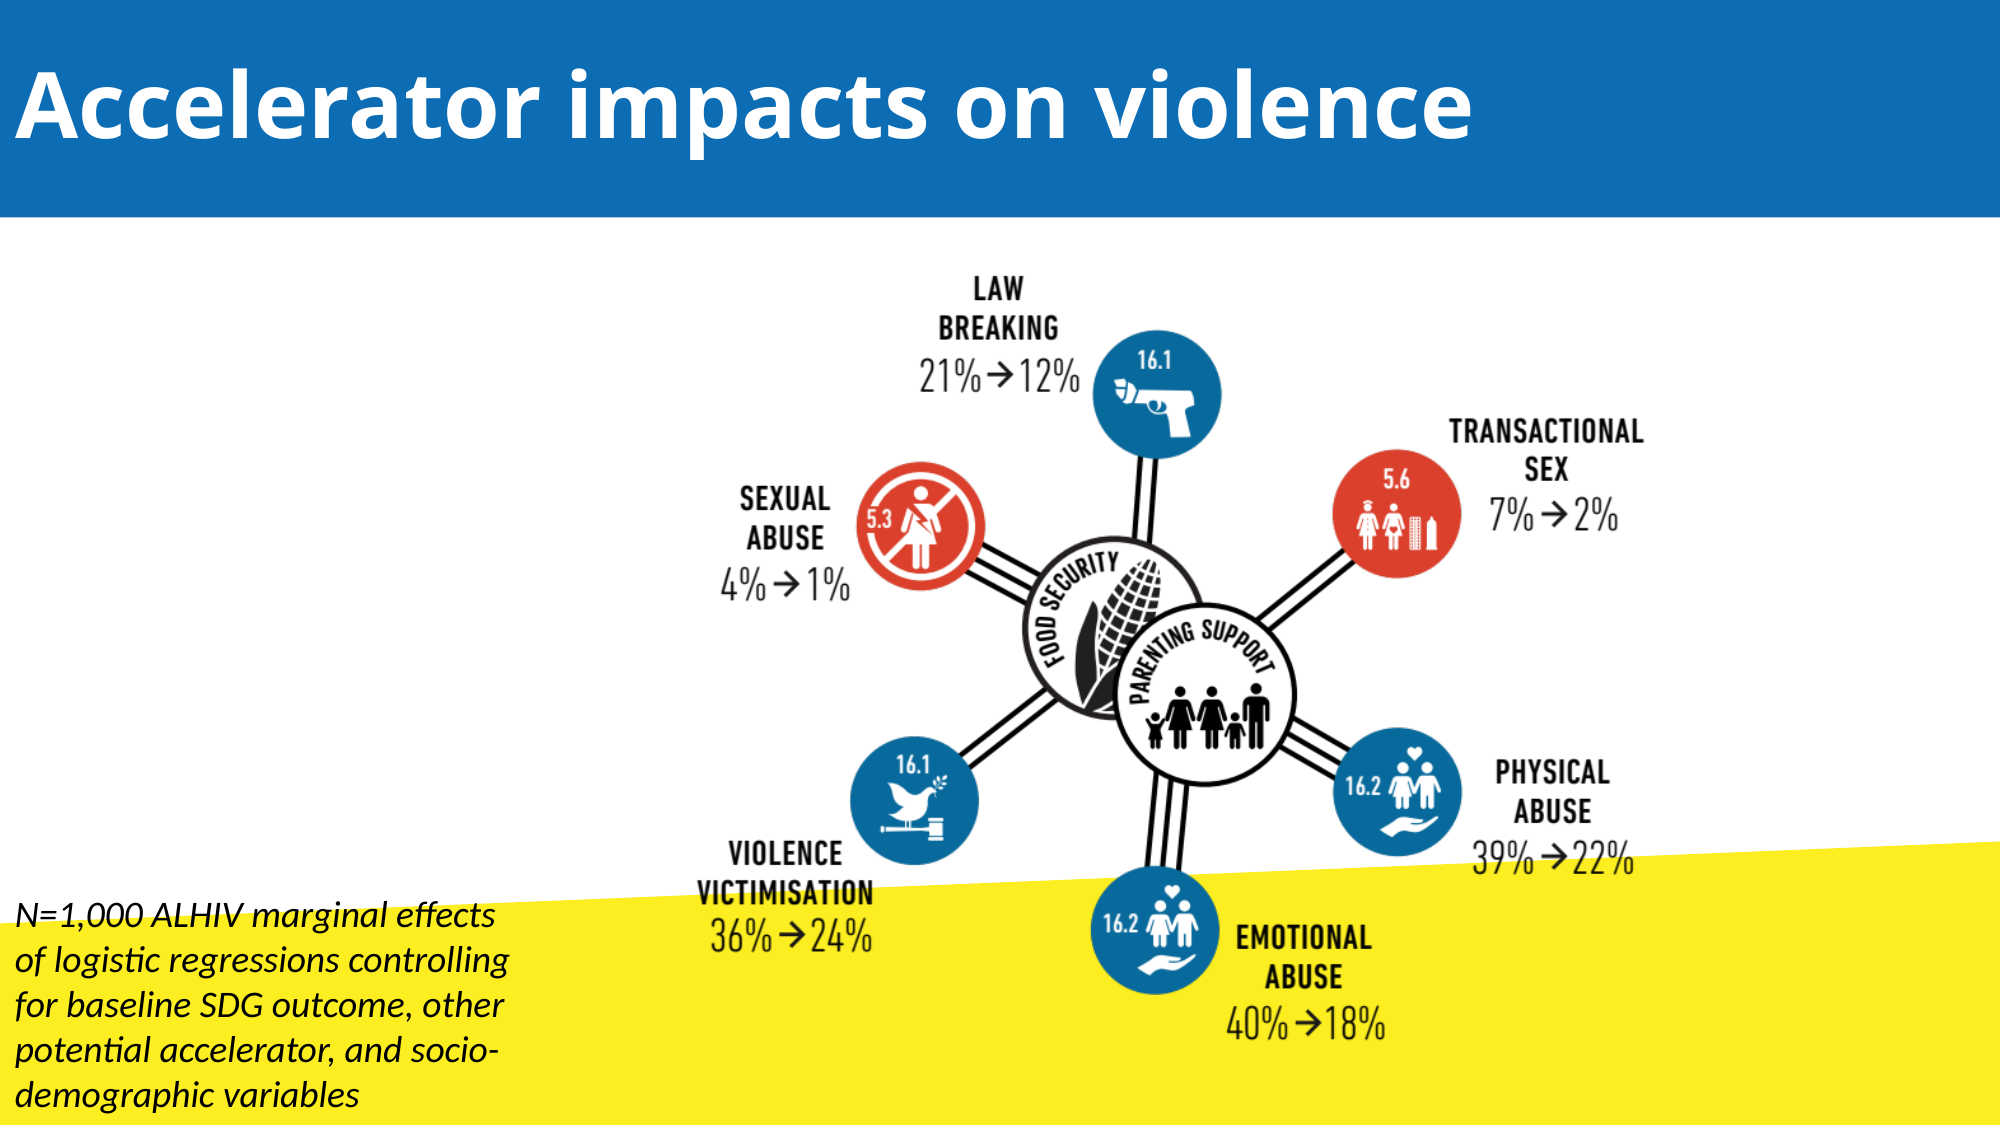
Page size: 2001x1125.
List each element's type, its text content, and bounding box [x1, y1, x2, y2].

text_box Accelerator impacts on violence [0, 0, 2000, 218]
text_box N=1,000 ALHIV marginal effects of logistic regressions controlling for baseline SDG outcome, other potential accelerator, and socio-demographic variables [0, 882, 539, 1123]
picture [630, 250, 1711, 1073]
text_box [0, 841, 2000, 1125]
